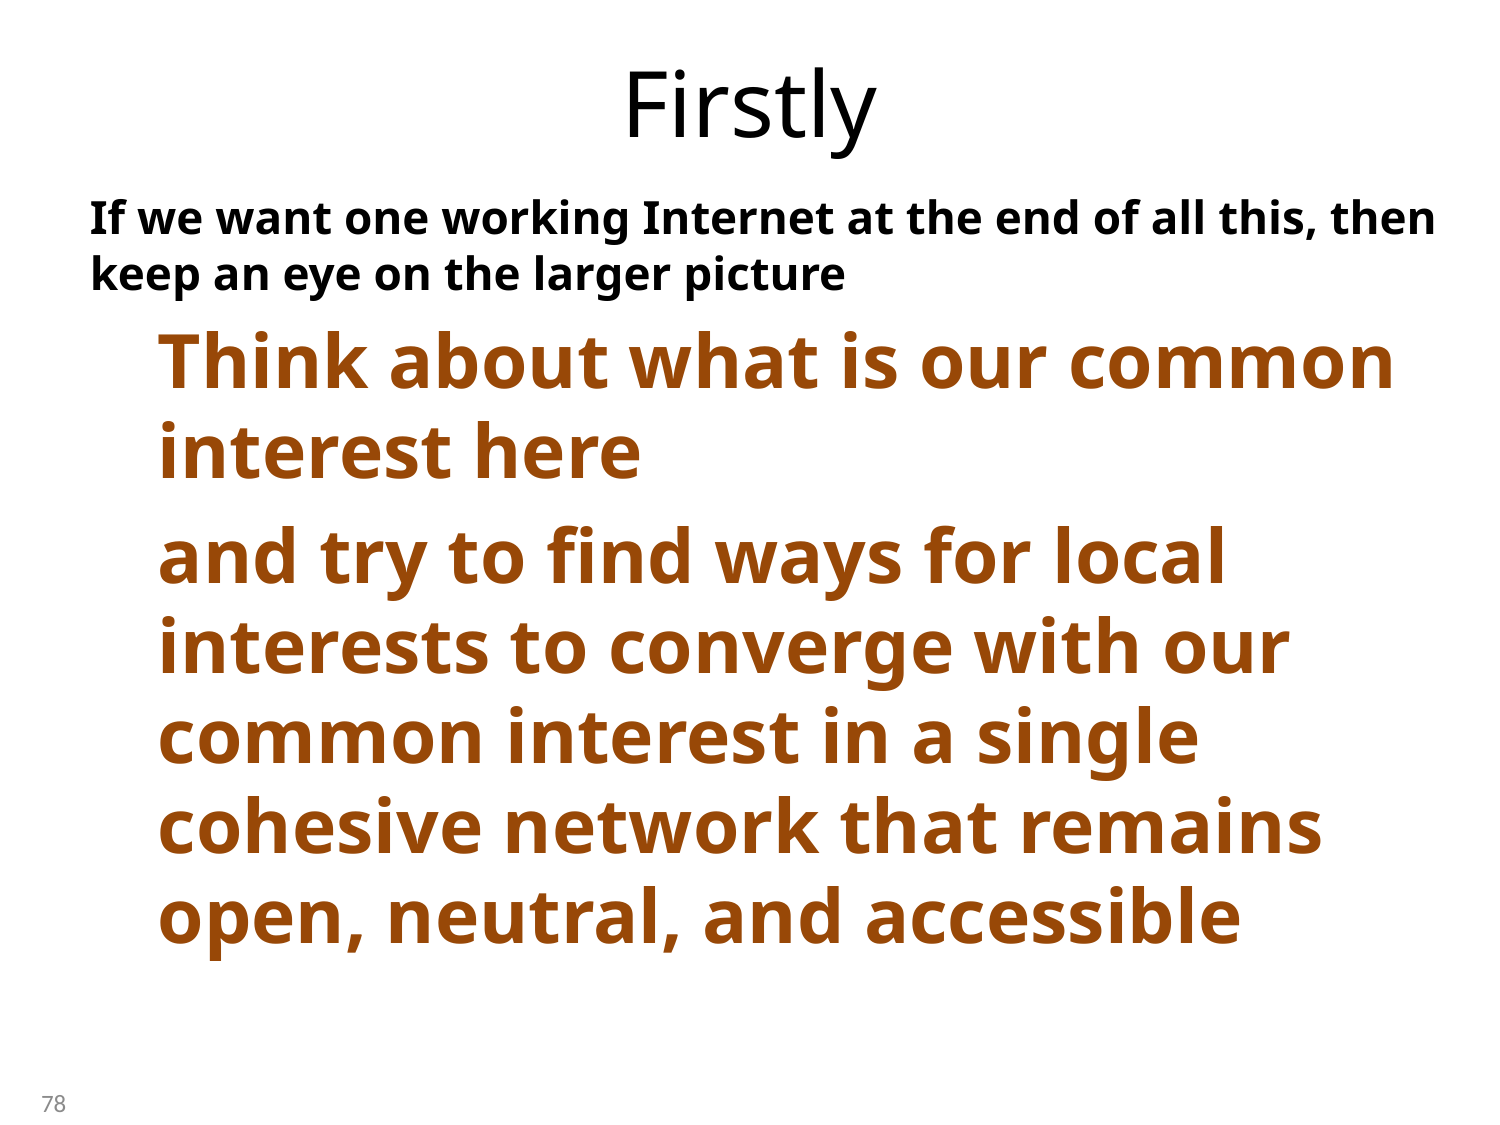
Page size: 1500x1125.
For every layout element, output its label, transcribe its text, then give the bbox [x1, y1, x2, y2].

title Firstly [74, 6, 1425, 181]
list If we want one working Internet at the end of all this, then keep an eye on the larger picture Think about what is our common interest here and try to find ways for local interests to converge with our common interest in a single cohesive network that remains open, neutral, and accessible [74, 181, 1468, 924]
slide_number 78 [16, 1087, 81, 1119]
